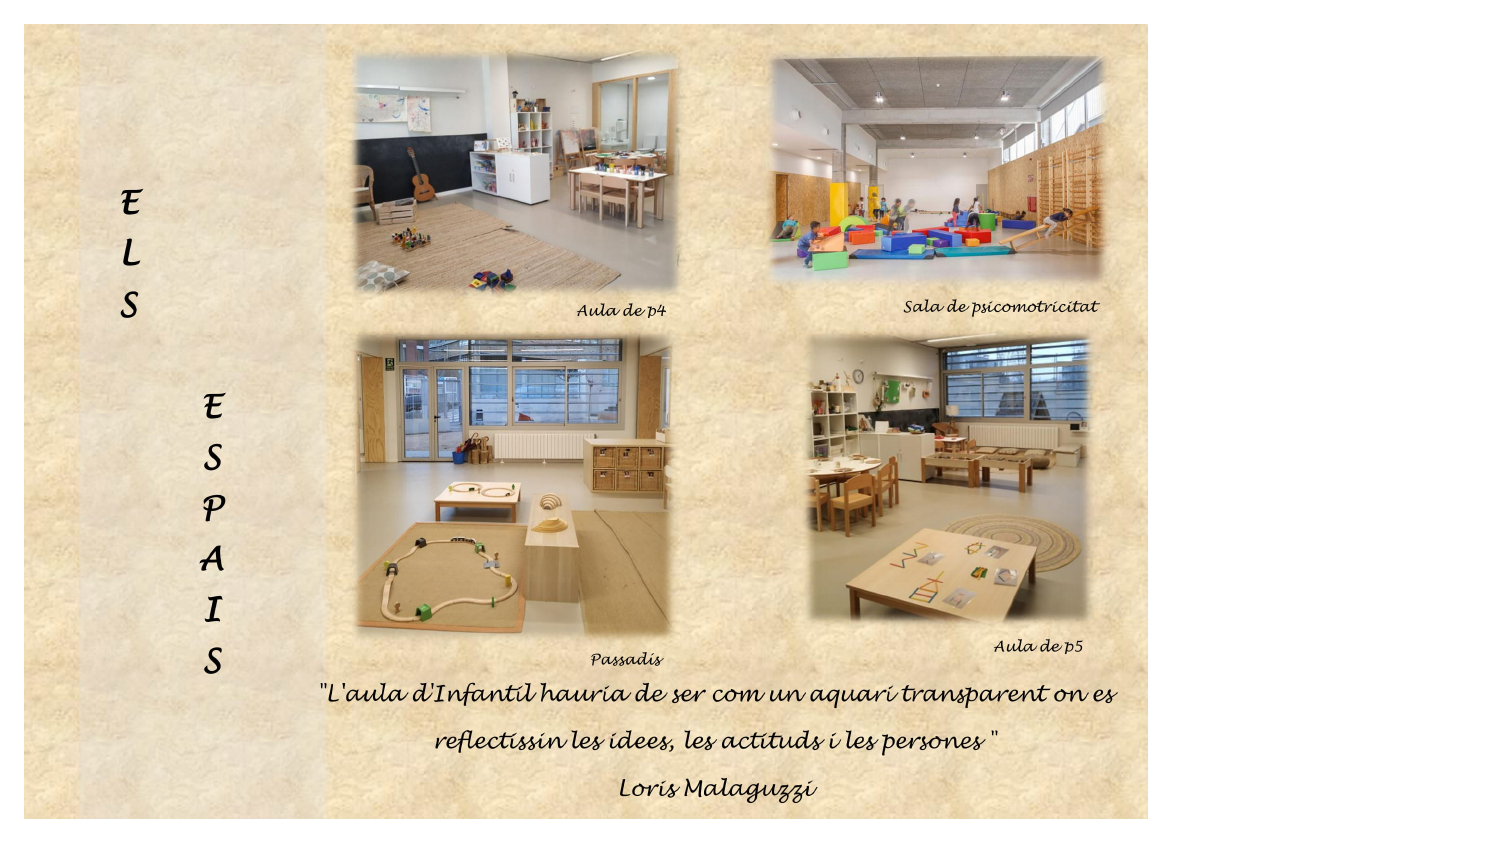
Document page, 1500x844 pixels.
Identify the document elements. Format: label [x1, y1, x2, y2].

picture [24, 24, 1148, 819]
